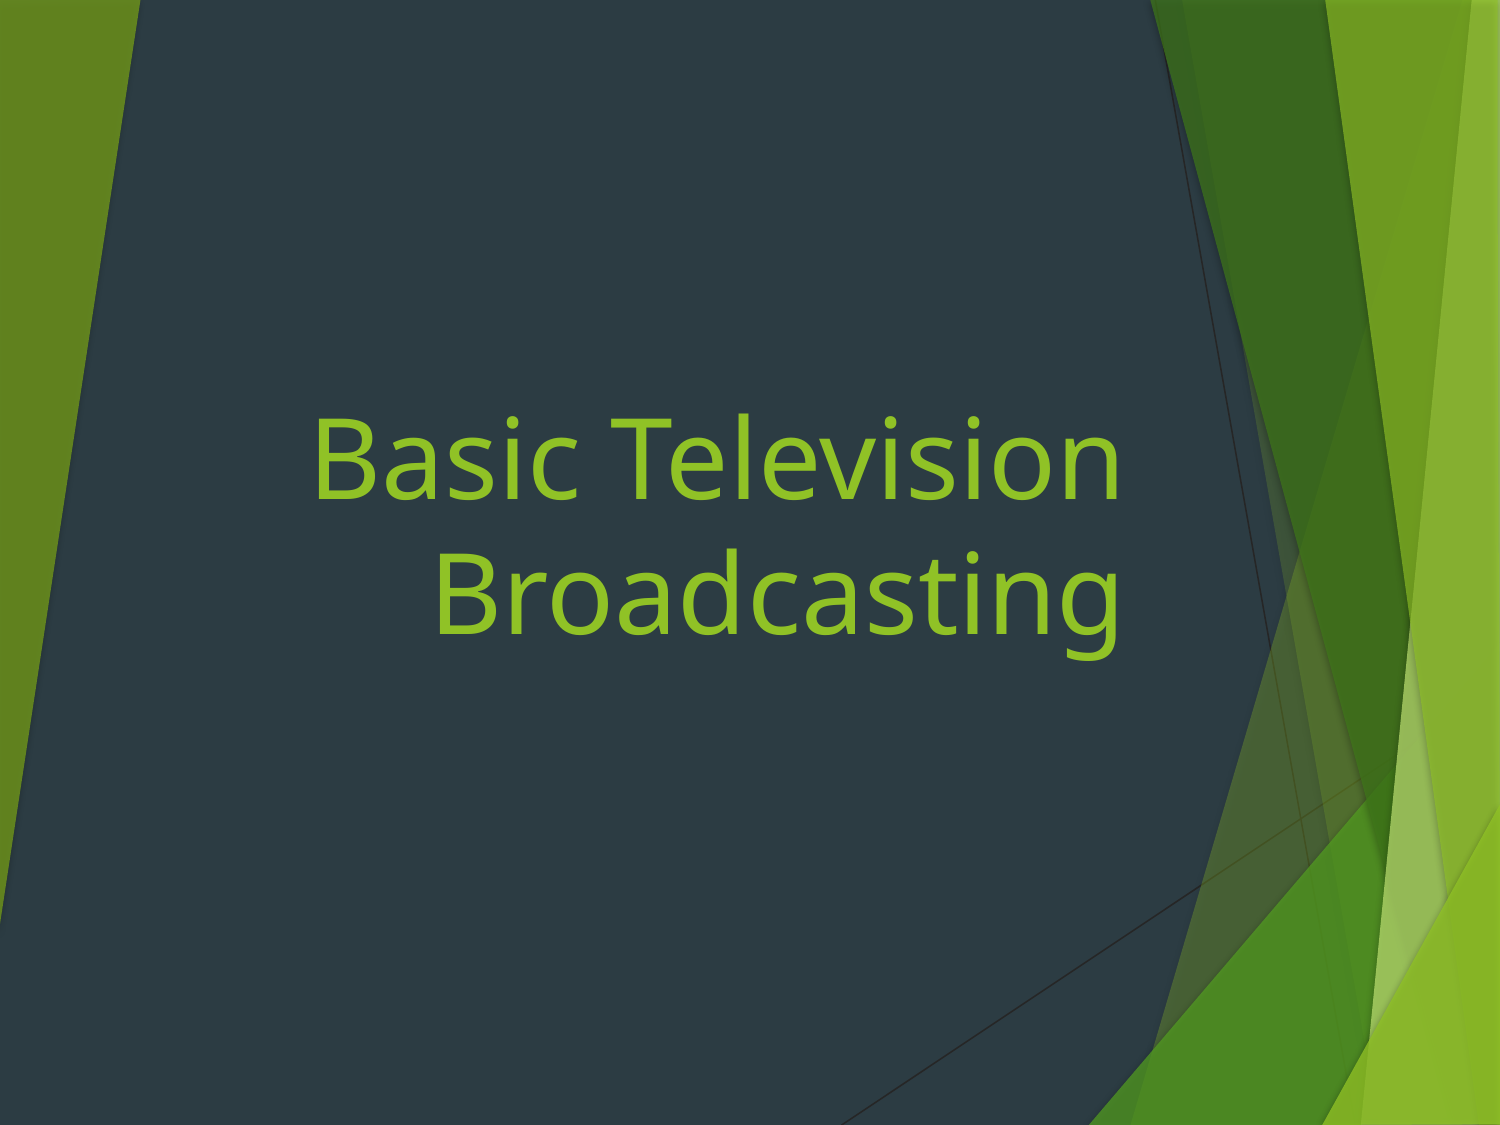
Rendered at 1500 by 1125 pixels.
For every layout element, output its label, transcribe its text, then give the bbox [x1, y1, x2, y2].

title Basic Television Broadcasting [185, 394, 1142, 665]
